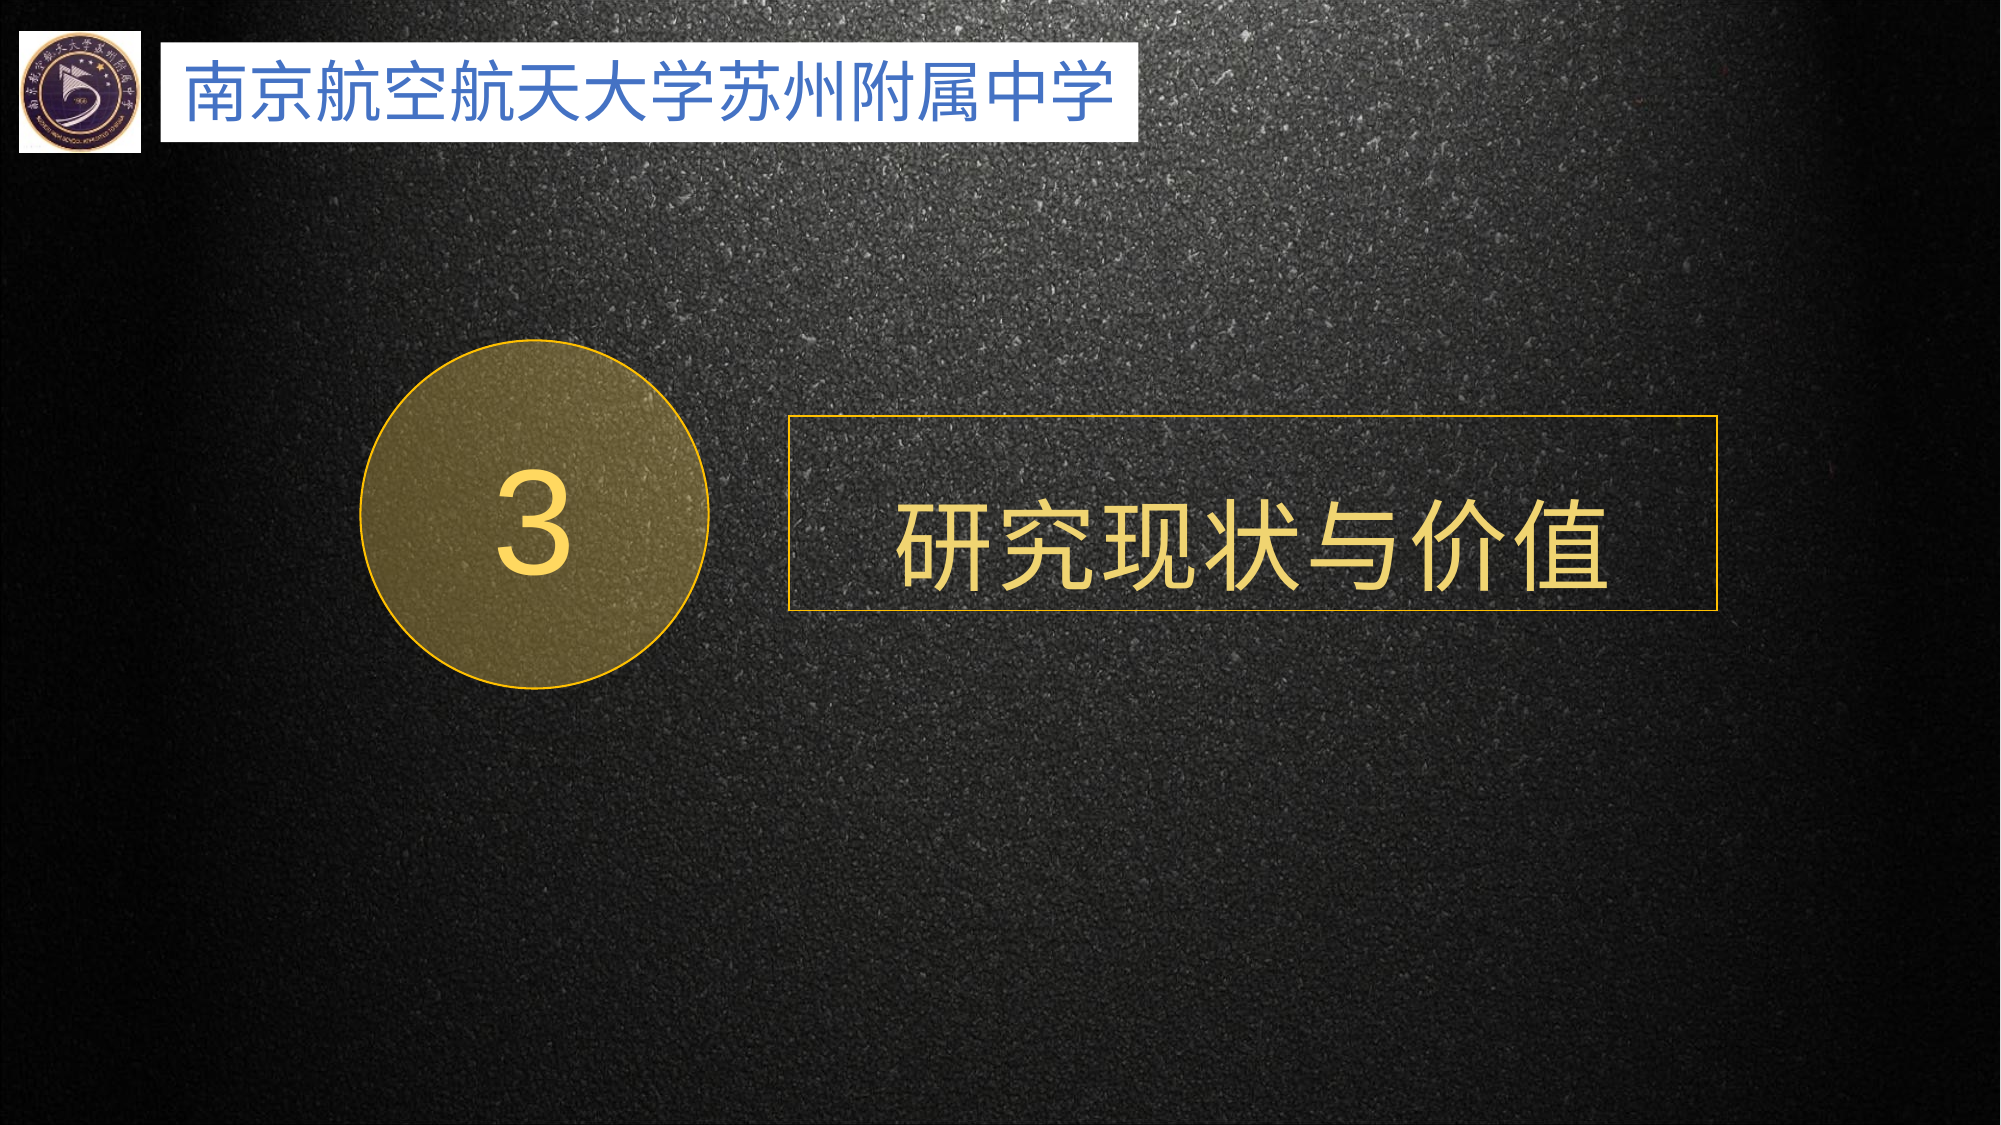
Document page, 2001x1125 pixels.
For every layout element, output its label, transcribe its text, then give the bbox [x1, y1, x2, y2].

picture [0, 0, 2001, 1125]
text_box 3 [360, 340, 709, 689]
text_box 研究现状与价值 [789, 415, 1717, 611]
